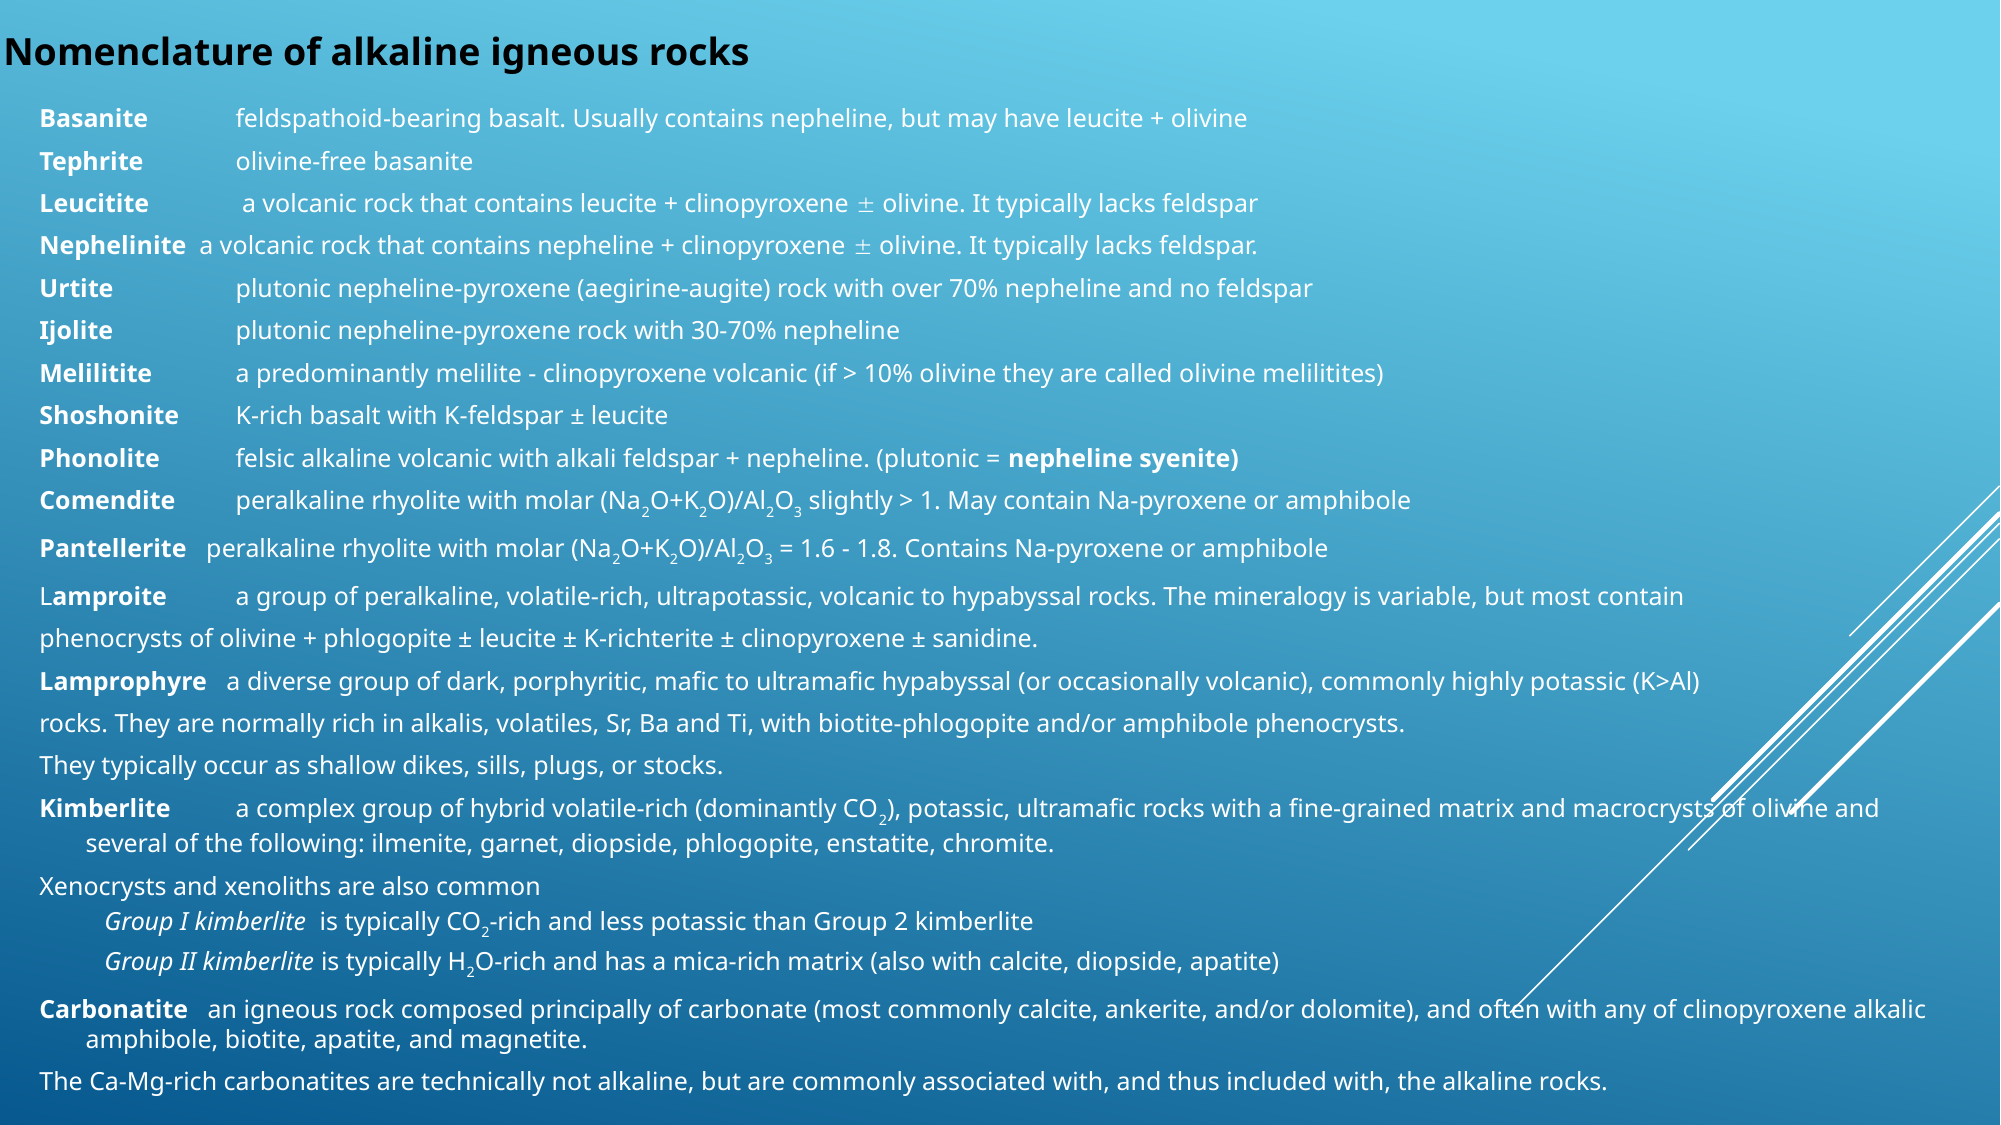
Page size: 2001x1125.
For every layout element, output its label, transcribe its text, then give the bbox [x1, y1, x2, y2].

text_box Nomenclature of alkaline igneous rocks [0, 20, 766, 81]
text_box Basanite feldspathoid-bearing basalt. Usually contains nepheline, but may have leucite + olivine Tephrite olivine-free basanite Leucitite a volcanic rock that contains leucite + clinopyroxene  olivine. It typically lacks feldspar Nephelinite a volcanic rock that contains nepheline + clinopyroxene  olivine. It typically lacks feldspar. Urtite plutonic nepheline-pyroxene (aegirine-augite) rock with over 70% nepheline and no feldspar Ijolite plutonic nepheline-pyroxene rock with 30-70% nepheline Melilitite a predominantly melilite - clinopyroxene volcanic (if > 10% olivine they are called olivine melilitites) Shoshonite K-rich basalt with K-feldspar ± leucite Phonolite felsic alkaline volcanic with alkali feldspar + nepheline. (plutonic = nepheline syenite) Comendite peralkaline rhyolite with molar (Na2O+K2O)/Al2O3 slightly > 1. May contain Na-pyroxene or amphibole Pantellerite peralkaline rhyolite with molar (Na2O+K2O)/Al2O3 = 1.6 - 1.8. Contains Na-pyroxene or amphibole Lamproite a group of peralkaline, volatile-rich, ultrapotassic, volcanic to hypabyssal rocks. The mineralogy is variable, but most contain phenocrysts of olivine + phlogopite ± leucite ± K-richterite ± clinopyroxene ± sanidine. Lamprophyre a diverse group of dark, porphyritic, mafic to ultramafic hypabyssal (or occasionally volcanic), commonly highly potassic (K>Al) rocks. They are normally rich in alkalis, volatiles, Sr, Ba and Ti, with biotite-phlogopite and/or amphibole phenocrysts. They typically occur as shallow dikes, sills, plugs, or stocks. Kimberlite a complex group of hybrid volatile-rich (dominantly CO2), potassic, ultramafic rocks with a fine-grained matrix and macrocrysts of olivine and several of the following: ilmenite, garnet, diopside, phlogopite, enstatite, chromite. Xenocrysts and xenoliths are also common Group I kimberlite is typically CO2-rich and less potassic than Group 2 kimberlite Group II kimberlite is typically H2O-rich and has a mica-rich matrix (also with calcite, diopside, apatite) Carbonatite an igneous rock composed principally of carbonate (most commonly calcite, ankerite, and/or dolomite), and often with any of clinopyroxene alkalic amphibole, biotite, apatite, and magnetite. The Ca-Mg-rich carbonatites are technically not alkaline, but are commonly associated with, and thus included with, the alkaline rocks. [24, 95, 1982, 1103]
